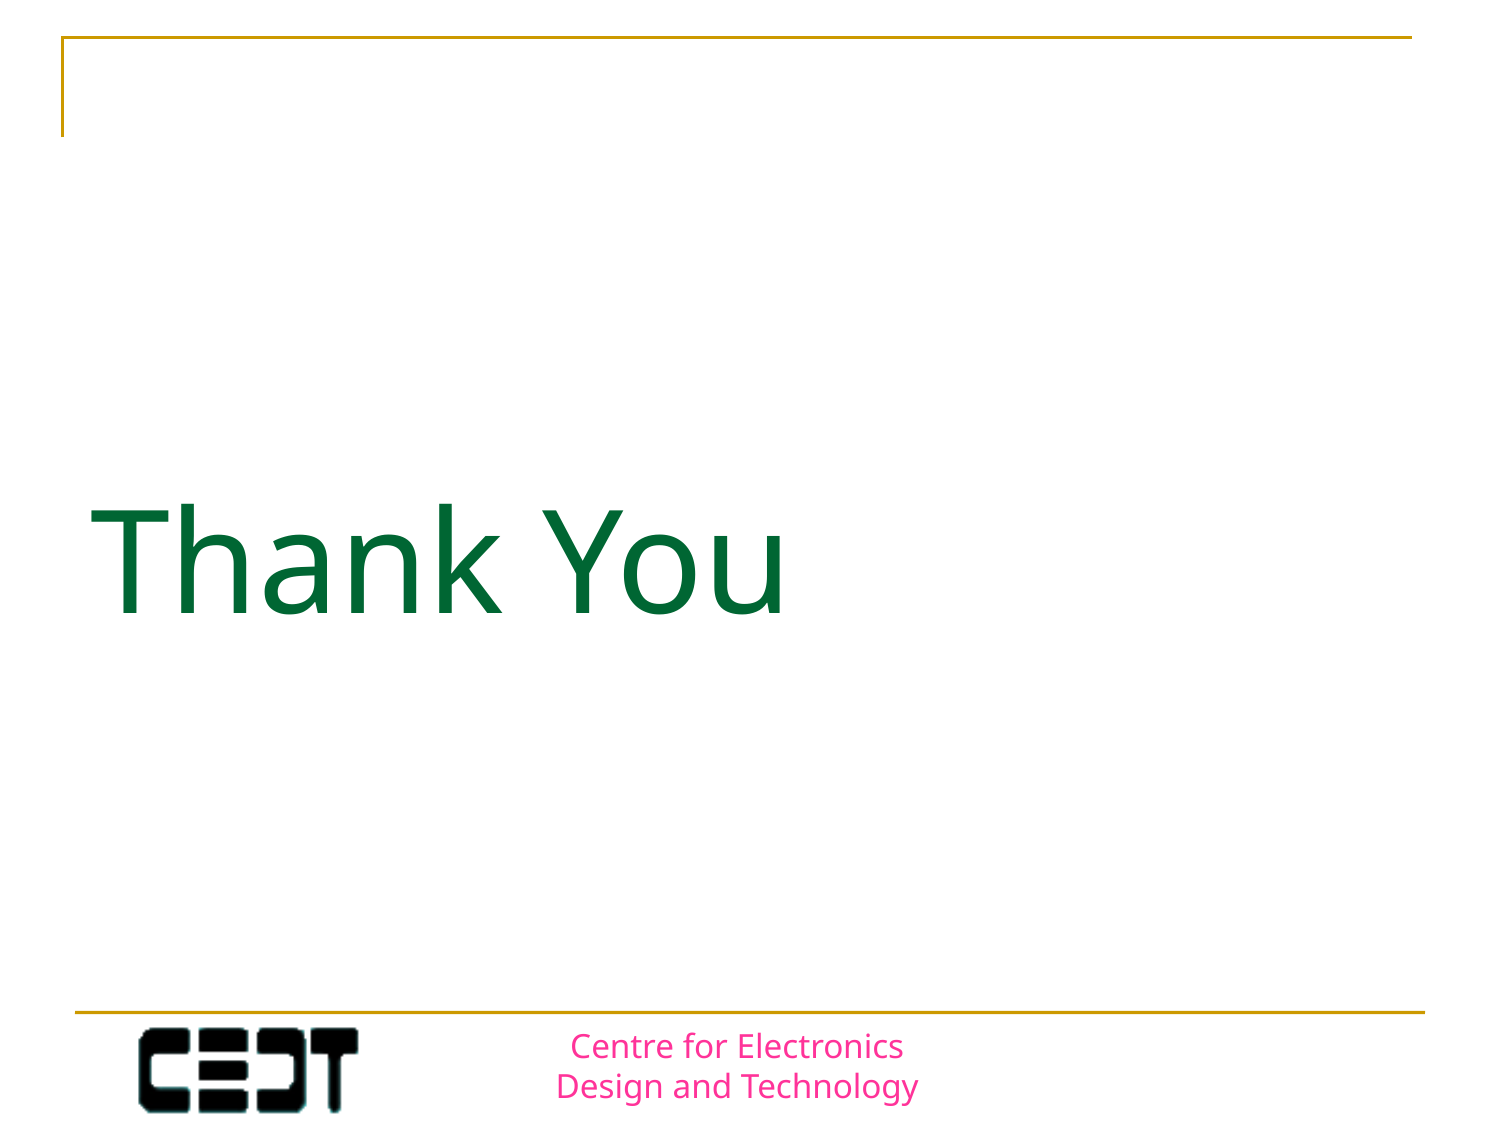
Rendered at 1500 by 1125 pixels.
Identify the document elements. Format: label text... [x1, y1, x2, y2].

title Thank You [74, 462, 1426, 651]
picture [137, 1024, 363, 1118]
